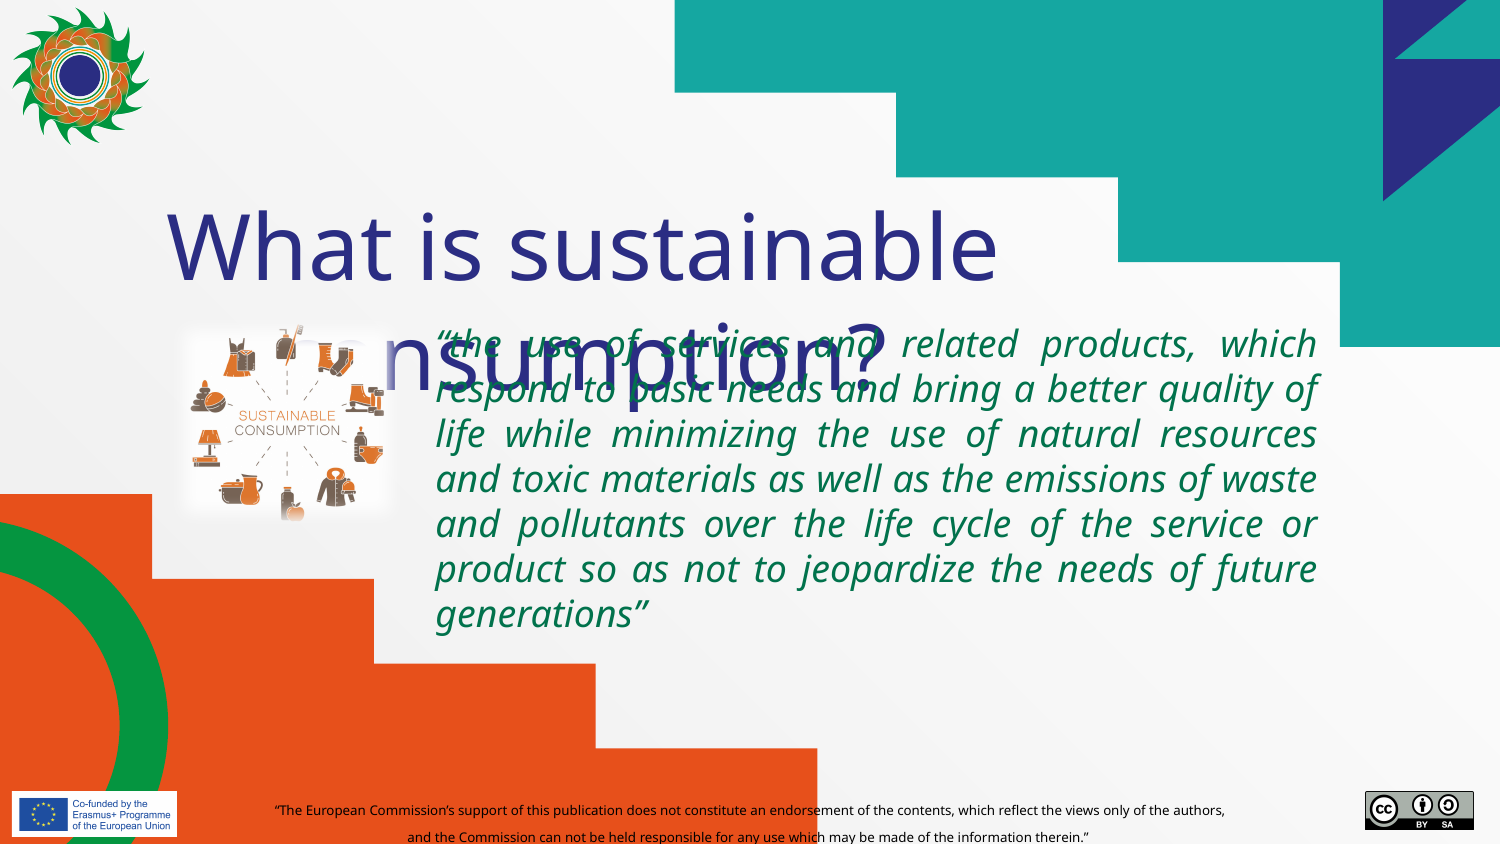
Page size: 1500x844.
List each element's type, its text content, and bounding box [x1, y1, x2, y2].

title What is sustainable consumption? [20, 173, 1148, 407]
picture [11, 6, 151, 147]
picture [11, 791, 177, 837]
picture [1365, 791, 1474, 830]
text_box “the use of services and related products, which respond to basic needs and bring a better quality of life while minimizing the use of natural resources and toxic materials as well as the emissions of waste and pollutants over the life cycle of the service or product so as not to jeopardize the needs of future generations” [420, 312, 1334, 643]
picture [166, 312, 408, 532]
